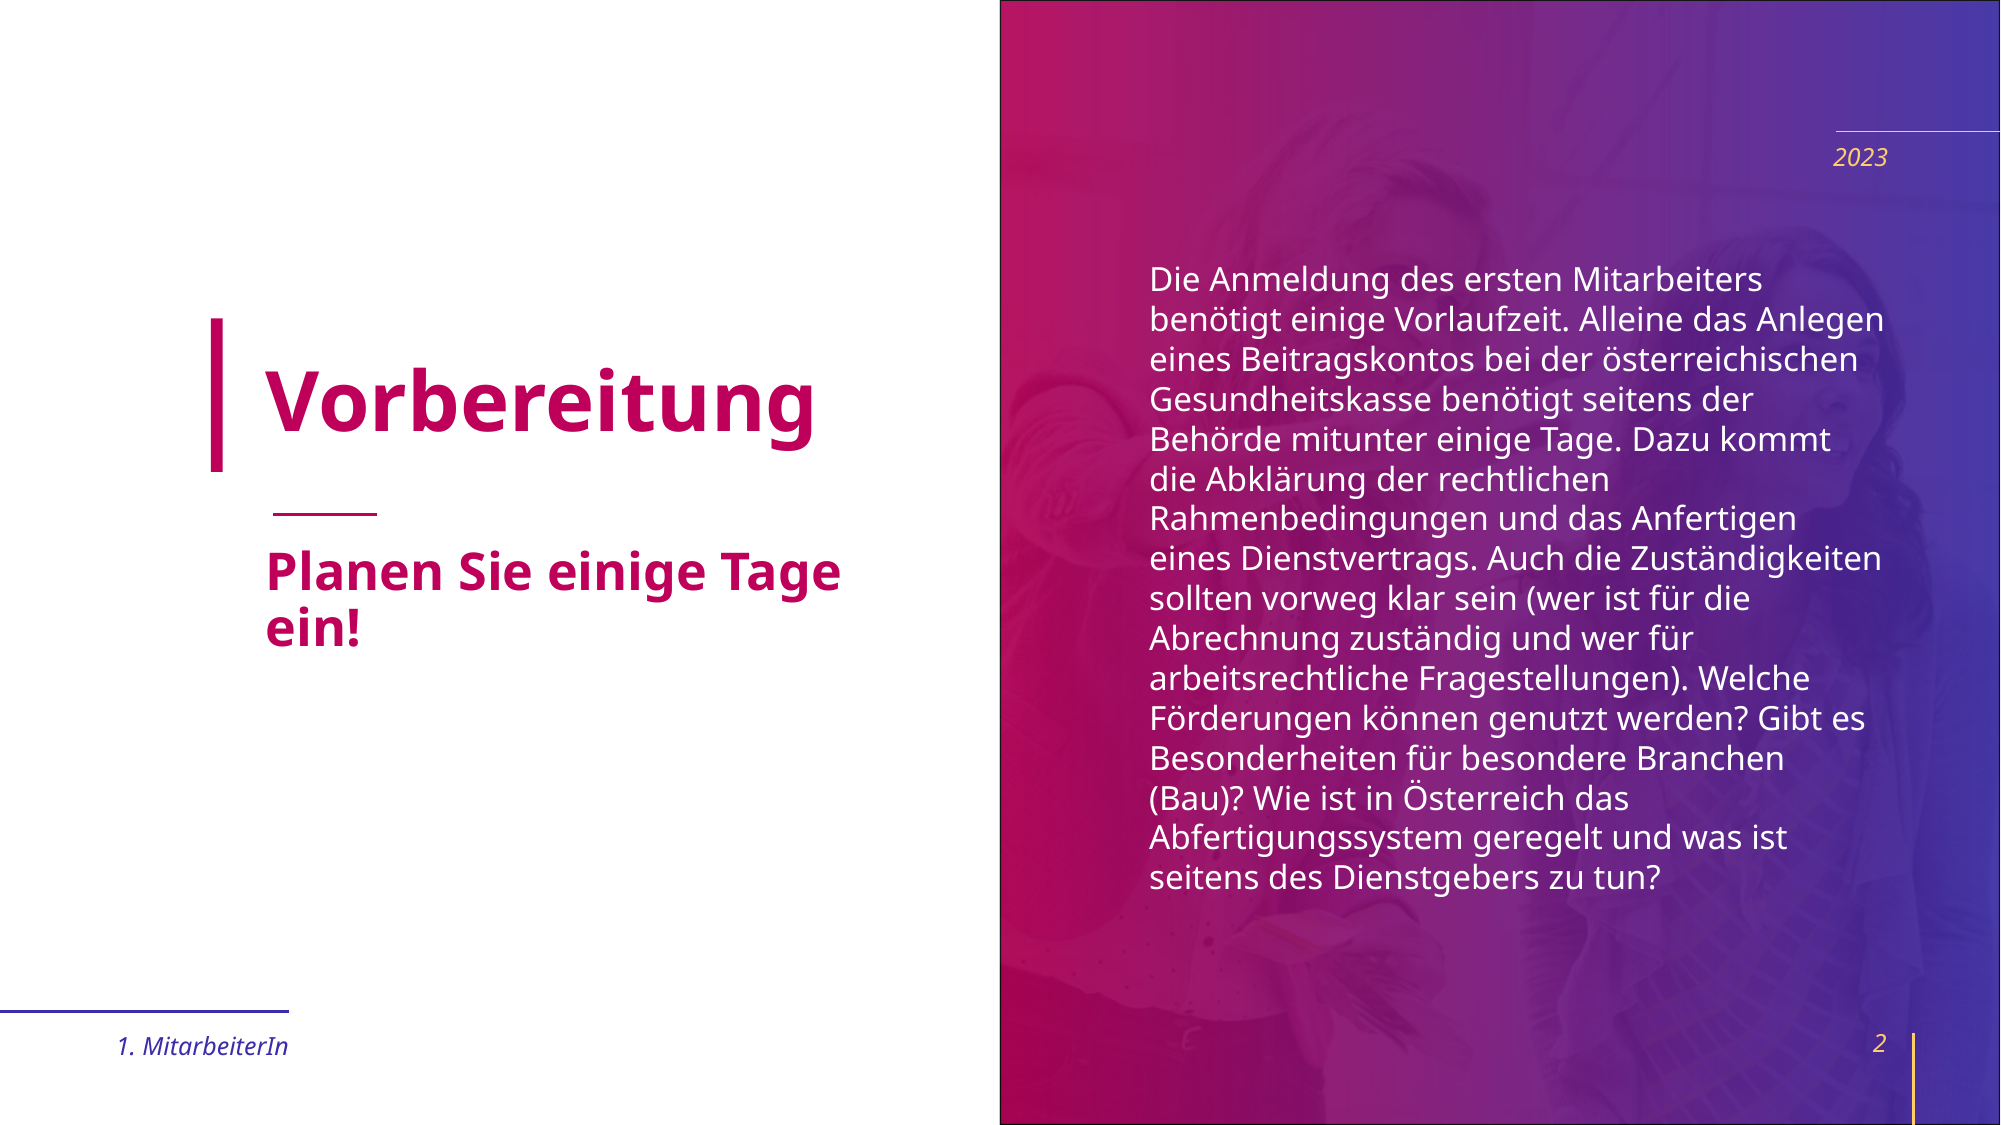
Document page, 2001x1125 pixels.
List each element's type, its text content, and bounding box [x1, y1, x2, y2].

subtitle Planen Sie einige Tage ein! [250, 538, 931, 652]
list 2023 [1818, 137, 1919, 192]
picture [0, 0, 999, 1125]
footer 1. MitarbeiterIn [100, 1015, 636, 1075]
list Die Anmeldung des ersten Mitarbeiters benötigt einige Vorlaufzeit. Alleine das Anlegen eines Beitragskontos bei der österreichischen Gesundheitskasse benötigt seitens der Behörde mitunter einige Tage. Dazu kommt die Abklärung der rechtlichen Rahmenbedingungen und das Anfertigen eines Dienstvertrags. Auch die Zuständigkeiten sollten vorweg klar sein (wer ist für die Abrechnung zuständig und wer für arbeitsrechtliche Fragestellungen). Welche Förderungen können genutzt werden? Gibt es Besonderheiten für besondere Branchen (Bau)? Wie ist in Österreich das Abfertigungssystem geregelt und was ist seitens des Dienstgebers zu tun? [1134, 250, 1902, 1015]
slide_number 2 [1451, 1015, 1902, 1075]
title Vorbereitung [250, 278, 931, 531]
